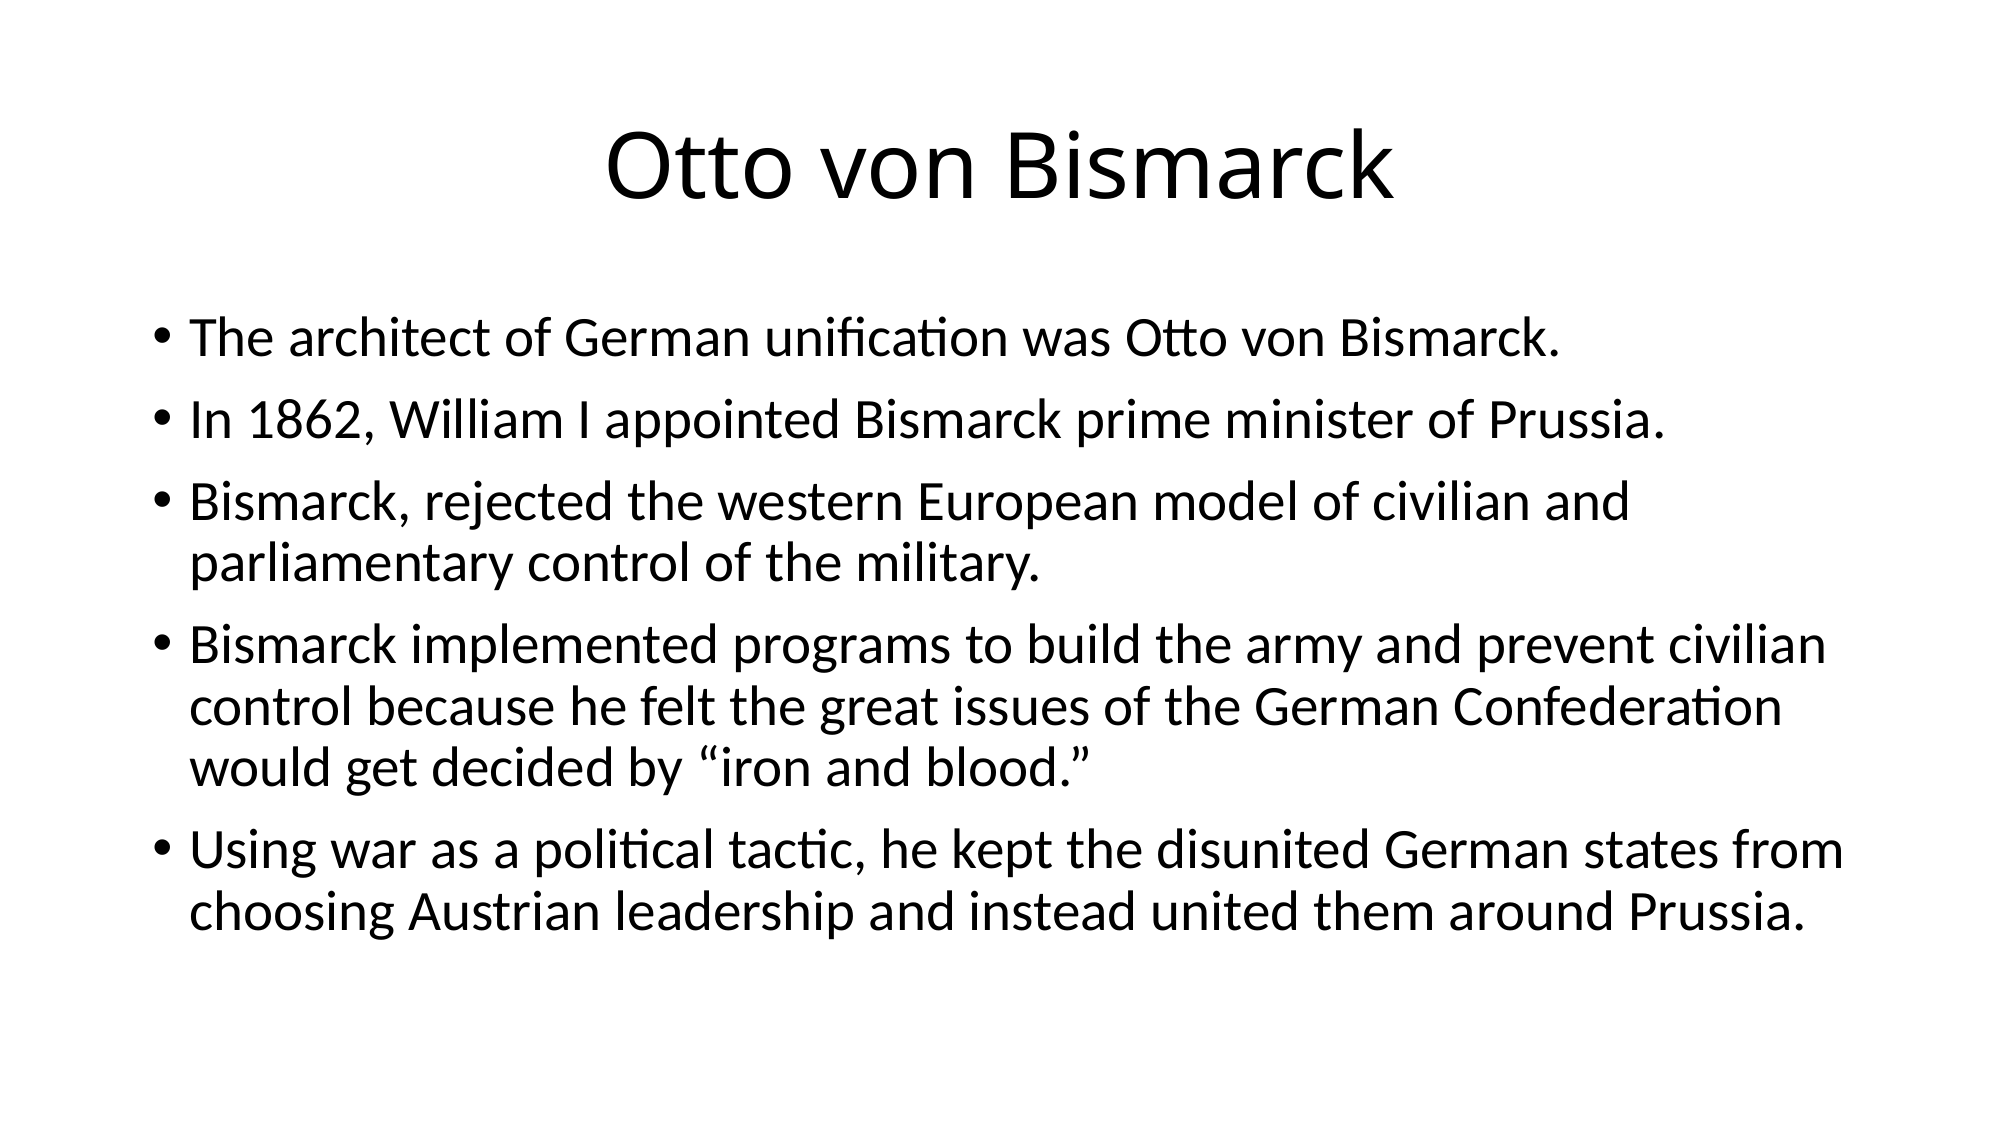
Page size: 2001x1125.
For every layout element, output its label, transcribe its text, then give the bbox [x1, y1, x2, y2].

list The architect of German unification was Otto von Bismarck. In 1862, William I appointed Bismarck prime minister of Prussia. Bismarck, rejected the western European model of civilian and parliamentary control of the military. Bismarck implemented programs to build the army and prevent civilian control because he felt the great issues of the German Confederation would get decided by “iron and blood.” Using war as a political tactic, he kept the disunited German states from choosing Austrian leadership and instead united them around Prussia. [137, 299, 1863, 1014]
title Otto von Bismarck [137, 59, 1863, 278]
